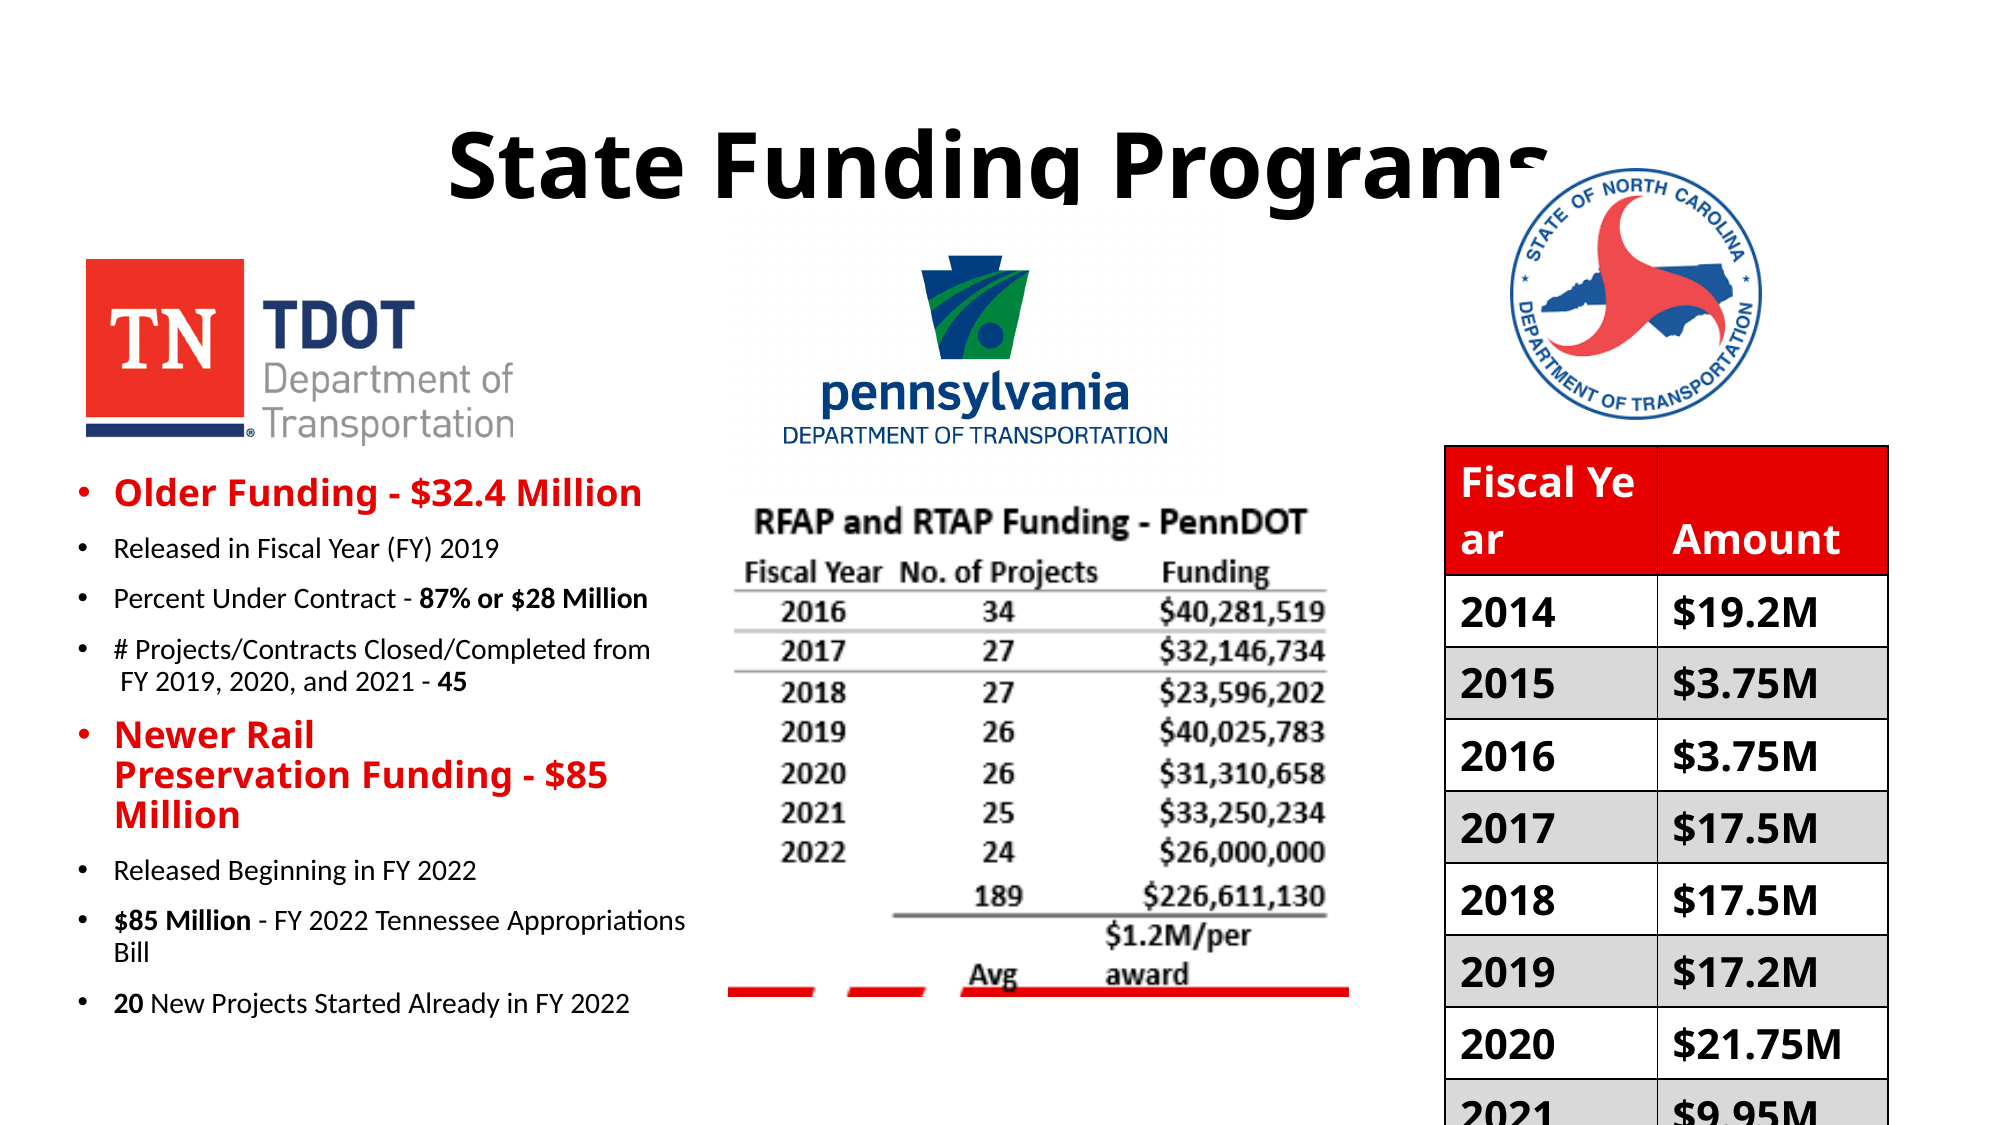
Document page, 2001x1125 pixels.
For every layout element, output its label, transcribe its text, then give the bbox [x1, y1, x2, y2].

table_cell $3.75M [1658, 720, 1887, 790]
table_cell $17.5M [1658, 792, 1887, 862]
picture [86, 259, 513, 446]
picture [728, 205, 1349, 997]
table_cell 2014 [1446, 576, 1657, 646]
table_cell 2017 [1446, 792, 1657, 862]
table_cell $9.95M [1658, 1080, 1887, 1125]
table_cell $19.2M [1658, 576, 1887, 646]
table_header Amount [1658, 447, 1887, 574]
table_cell $17.5M [1658, 864, 1887, 934]
list Older Funding - $32.4 Million Released in Fiscal Year (FY) 2019 Percent Under Contract - 87% or $28 Million # Projects/Contracts Closed/Completed from FY 2019, 2020, and 2021 - 45 Newer Rail Preservation Funding - $85 Million Released Beginning in FY 2022 $85 Million - FY 2022 Tennessee Appropriations Bill 20 New Projects Started Already in FY 2022 [62, 466, 729, 1040]
table_cell 2019 [1446, 936, 1657, 1006]
table_cell $3.75M [1658, 648, 1887, 718]
table_cell 2020 [1446, 1008, 1657, 1078]
table_cell 2018 [1446, 864, 1657, 934]
table_cell 2016 [1446, 720, 1657, 790]
table_cell $17.2M [1658, 936, 1887, 1006]
table_header Fiscal Year [1446, 447, 1657, 574]
table_cell 2021 [1446, 1080, 1657, 1125]
table_cell $21.75M [1658, 1008, 1887, 1078]
table_cell 2015 [1446, 648, 1657, 718]
title State Funding Programs [137, 59, 1863, 278]
picture [1510, 168, 1762, 420]
